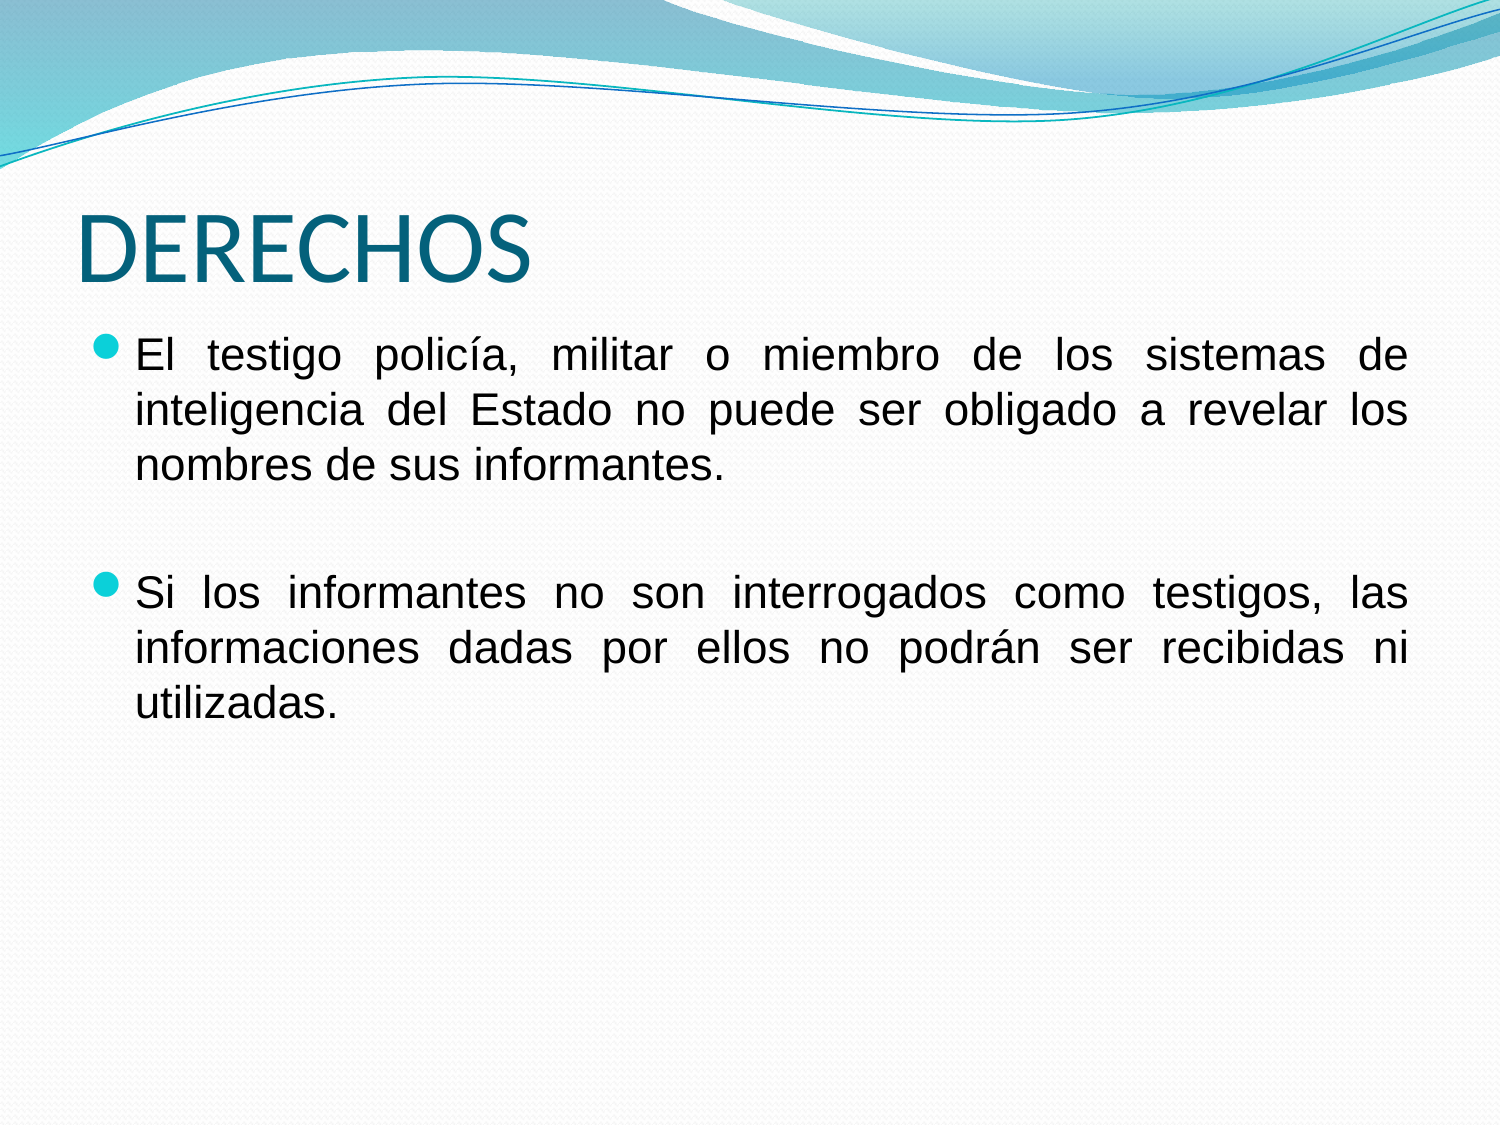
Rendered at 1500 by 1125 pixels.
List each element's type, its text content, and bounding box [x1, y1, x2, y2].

list El testigo policía, militar o miembro de los sistemas de inteligencia del Estado no puede ser obligado a revelar los nombres de sus informantes. Si los informantes no son interrogados como testigos, las informaciones dadas por ellos no podrán ser recibidas ni utilizadas. [75, 317, 1425, 1038]
title DERECHOS [75, 115, 1425, 303]
